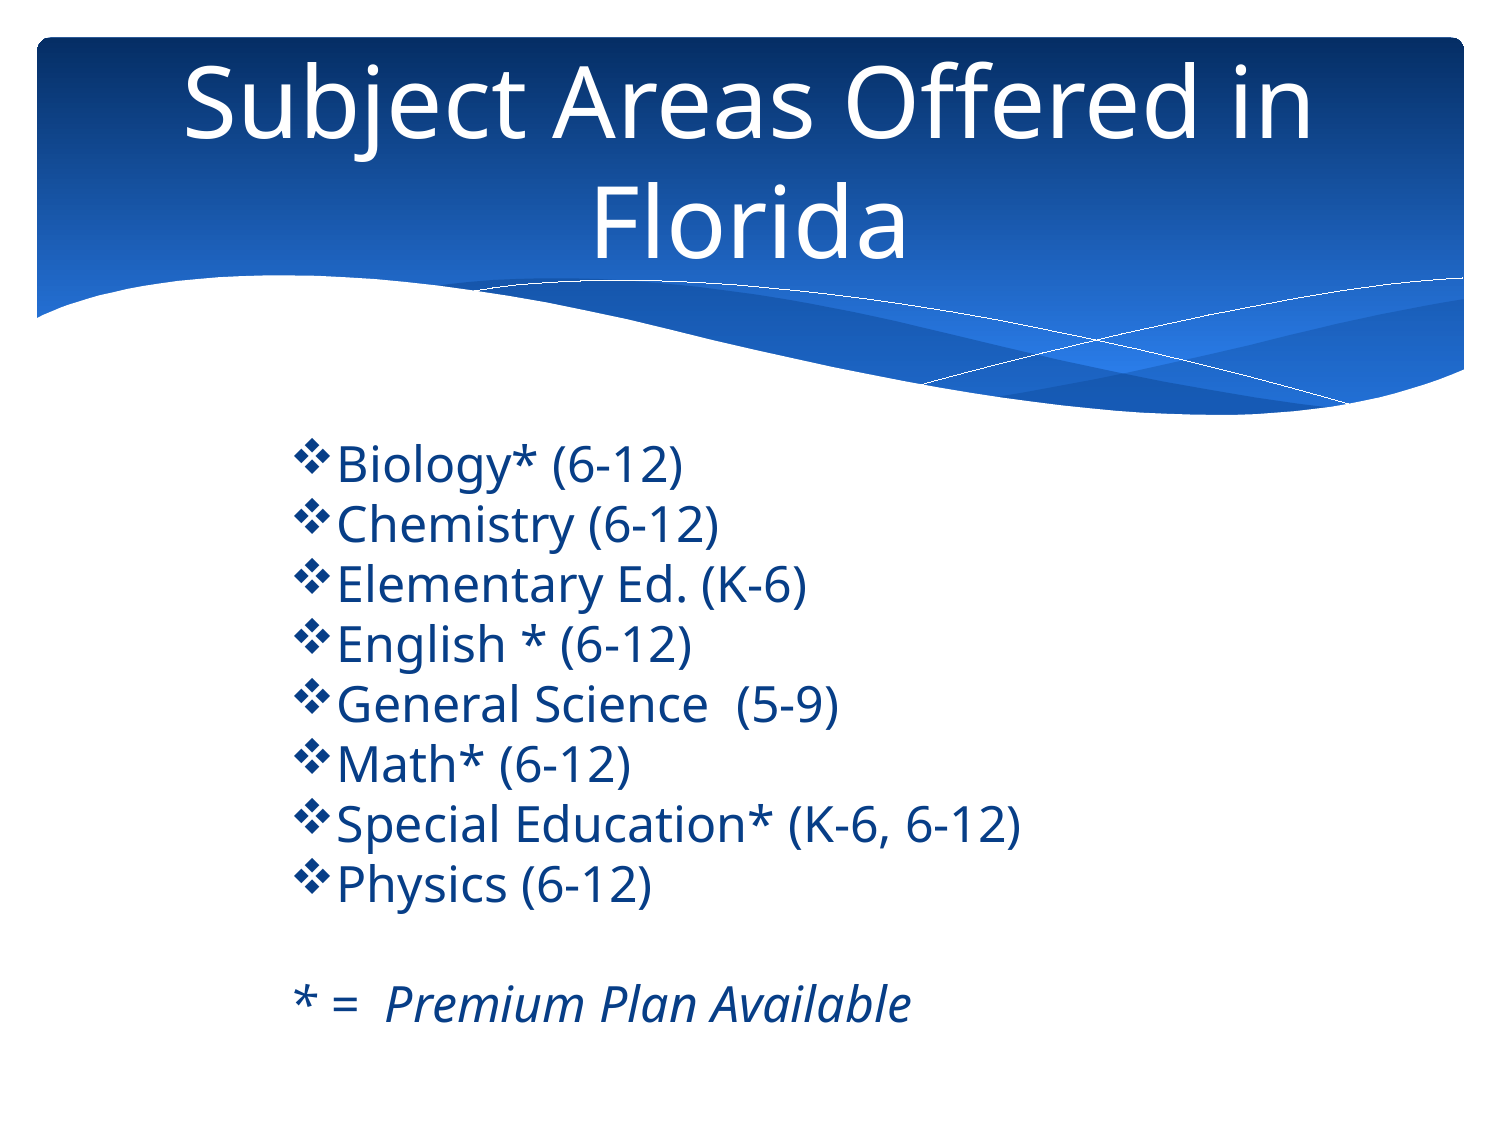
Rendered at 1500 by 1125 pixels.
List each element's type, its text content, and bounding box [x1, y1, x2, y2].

text_box Biology* (6-12) Chemistry (6-12) Elementary Ed. (K-6) English * (6-12) General Science (5-9) Math* (6-12) Special Education* (K-6, 6-12) Physics (6-12) * = Premium Plan Available [274, 424, 1250, 1040]
title Subject Areas Offered in Florida [37, 55, 1463, 261]
